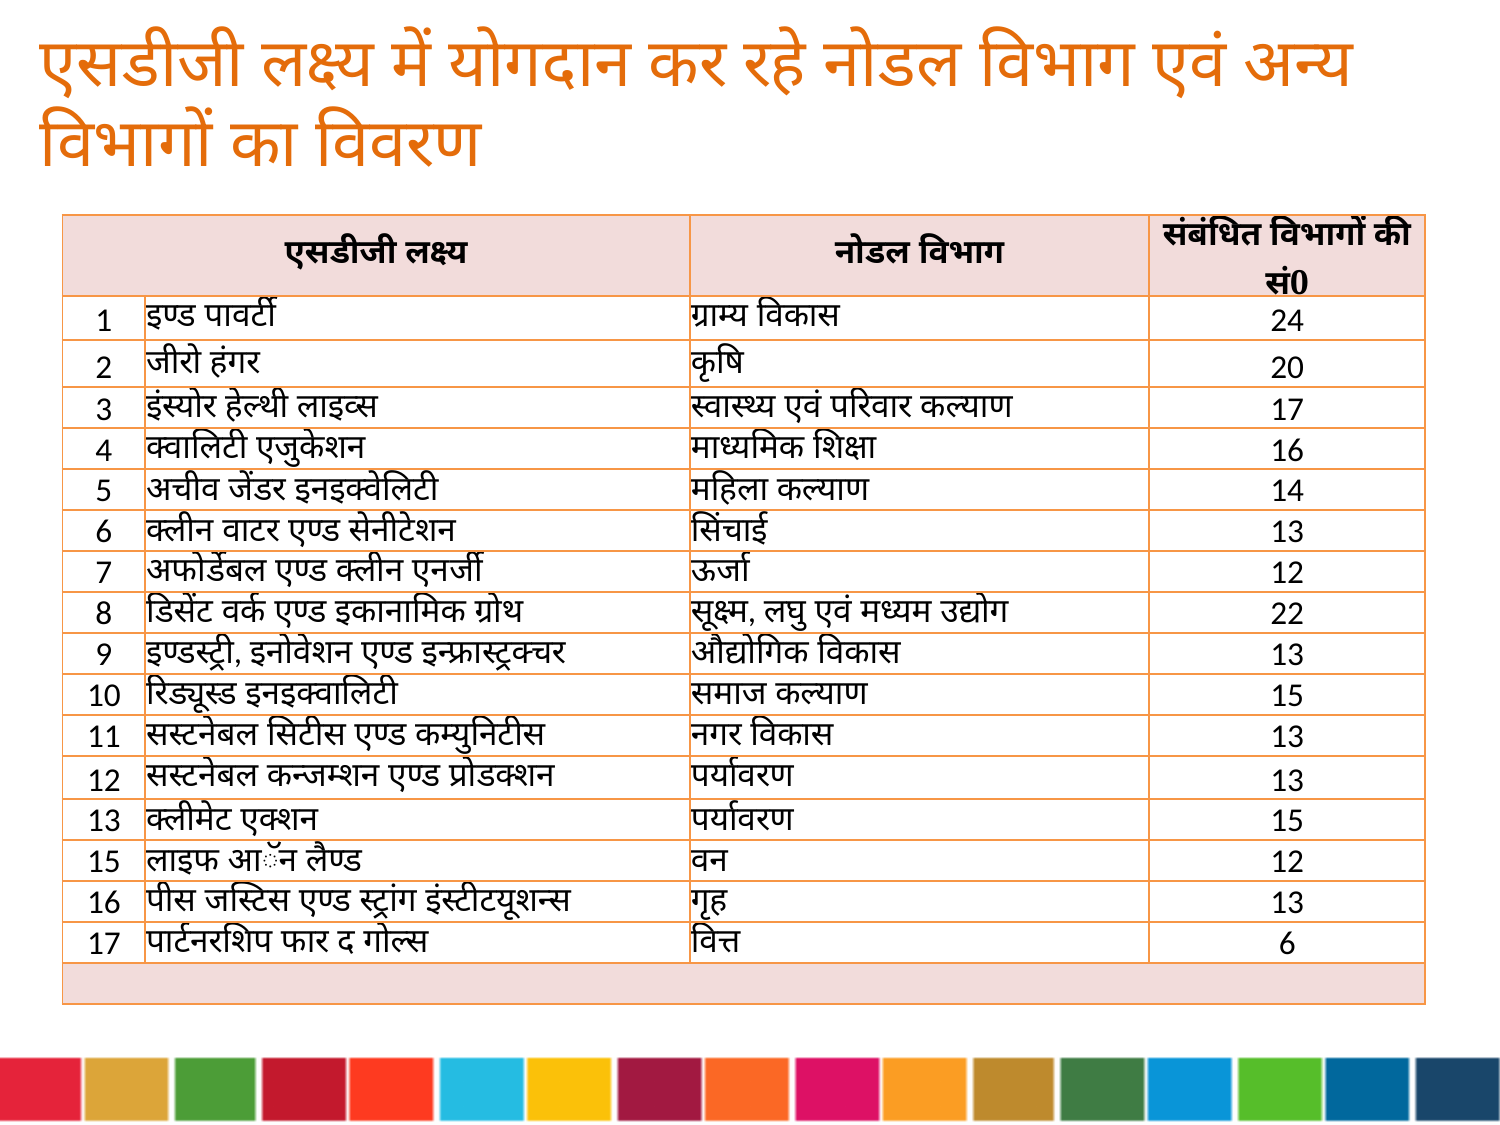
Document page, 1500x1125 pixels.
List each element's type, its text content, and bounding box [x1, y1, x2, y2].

table_cell 12 [1150, 552, 1424, 591]
table_cell लाइफ आॅन लैण्ड [146, 841, 689, 880]
table_cell 6 [63, 511, 144, 550]
table_cell 8 [63, 593, 144, 632]
table_cell 16 [1150, 429, 1424, 468]
table_cell वन [691, 841, 1148, 880]
table_cell महिला कल्याण [691, 470, 1148, 509]
table_cell 2 [63, 341, 144, 386]
table_header एसडीजी लक्ष्य [63, 216, 689, 295]
table_cell डिसेंट वर्क एण्ड इकानामिक ग्रोथ [146, 593, 689, 632]
table_cell पर्यावरण [691, 757, 1148, 798]
table_cell 11 [63, 716, 144, 755]
table_cell क्लीमेट एक्शन [146, 800, 689, 839]
table_cell माध्यमिक शिक्षा [691, 429, 1148, 468]
table_cell क्लीन वाटर एण्ड सेनीटेशन [146, 511, 689, 550]
text_box एसडीजी लक्ष्य में योगदान कर रहे नोडल विभाग एवं अन्य विभागों का विवरण [24, 12, 1491, 188]
table_cell 12 [1150, 841, 1424, 880]
table_cell समाज कल्याण [691, 675, 1148, 714]
table_cell 20 [1150, 341, 1424, 386]
table_cell 15 [1150, 800, 1424, 839]
table_cell 24 [1150, 297, 1424, 339]
table_cell रिड्यूस्ड इनइक्वालिटी [146, 675, 689, 714]
table_cell 16 [63, 882, 144, 921]
table_cell सिंचाई [691, 511, 1148, 550]
table_cell 17 [63, 923, 144, 962]
table_cell 13 [63, 800, 144, 839]
table_cell पर्यावरण [691, 800, 1148, 839]
table_cell ग्राम्य विकास [691, 297, 1148, 339]
table_cell 4 [63, 429, 144, 468]
table_cell 10 [63, 675, 144, 714]
table_cell गृह [691, 882, 1148, 921]
table_cell 13 [1150, 757, 1424, 798]
table_cell औद्योगिक विकास [691, 634, 1148, 673]
table_cell पीस जस्टिस एण्ड स्ट्रांग इंस्टीटयूशन्स [146, 882, 689, 921]
table_header नोडल विभाग [691, 216, 1148, 295]
table_cell 13 [1150, 634, 1424, 673]
table_cell सस्टनेबल सिटीस एण्ड कम्युनिटीस [146, 716, 689, 755]
table_cell पार्टनरशिप फार द गोल्स [146, 923, 689, 962]
table_cell 7 [63, 552, 144, 591]
table_header संबंधित विभागों की सं0 [1150, 216, 1424, 295]
table_cell 1 [63, 297, 144, 339]
table_cell 13 [1150, 882, 1424, 921]
table_cell 6 [1150, 923, 1424, 962]
table_cell कृषि [691, 341, 1148, 386]
table_cell ऊर्जा [691, 552, 1148, 591]
table_cell क्वालिटी एजुकेशन [146, 429, 689, 468]
picture [0, 1059, 1500, 1125]
table_cell जीरो हंगर [146, 341, 689, 386]
table_cell इंस्योर हेल्थी लाइव्स [146, 388, 689, 427]
table_cell 12 [63, 757, 144, 798]
table_cell वित्त [691, 923, 1148, 962]
table_cell 9 [63, 634, 144, 673]
table_cell 22 [1150, 593, 1424, 632]
table_cell 13 [1150, 716, 1424, 755]
table_cell इण्डस्ट्री, इनोवेशन एण्ड इन्फ्रास्ट्रक्चर [146, 634, 689, 673]
table_cell 5 [63, 470, 144, 509]
table_cell 17 [1150, 388, 1424, 427]
table_cell 15 [63, 841, 144, 880]
table_cell अफोर्डेबल एण्ड क्लीन एनर्जी [146, 552, 689, 591]
table_cell 13 [1150, 511, 1424, 550]
table_cell 15 [1150, 675, 1424, 714]
table_cell 3 [63, 388, 144, 427]
table_cell 14 [1150, 470, 1424, 509]
table_cell स्वास्थ्य एवं परिवार कल्याण [691, 388, 1148, 427]
table_cell इण्ड पावर्टी [146, 297, 689, 339]
table_cell सूक्ष्म, लघु एवं मध्यम उद्योग [691, 593, 1148, 632]
table_cell नगर विकास [691, 716, 1148, 755]
table_cell अचीव जेंडर इनइक्‍वेलिटी [146, 470, 689, 509]
table_cell [63, 964, 1424, 1003]
table_cell सस्टनेबल कन्जम्शन एण्ड प्रोडक्शन [146, 757, 689, 798]
